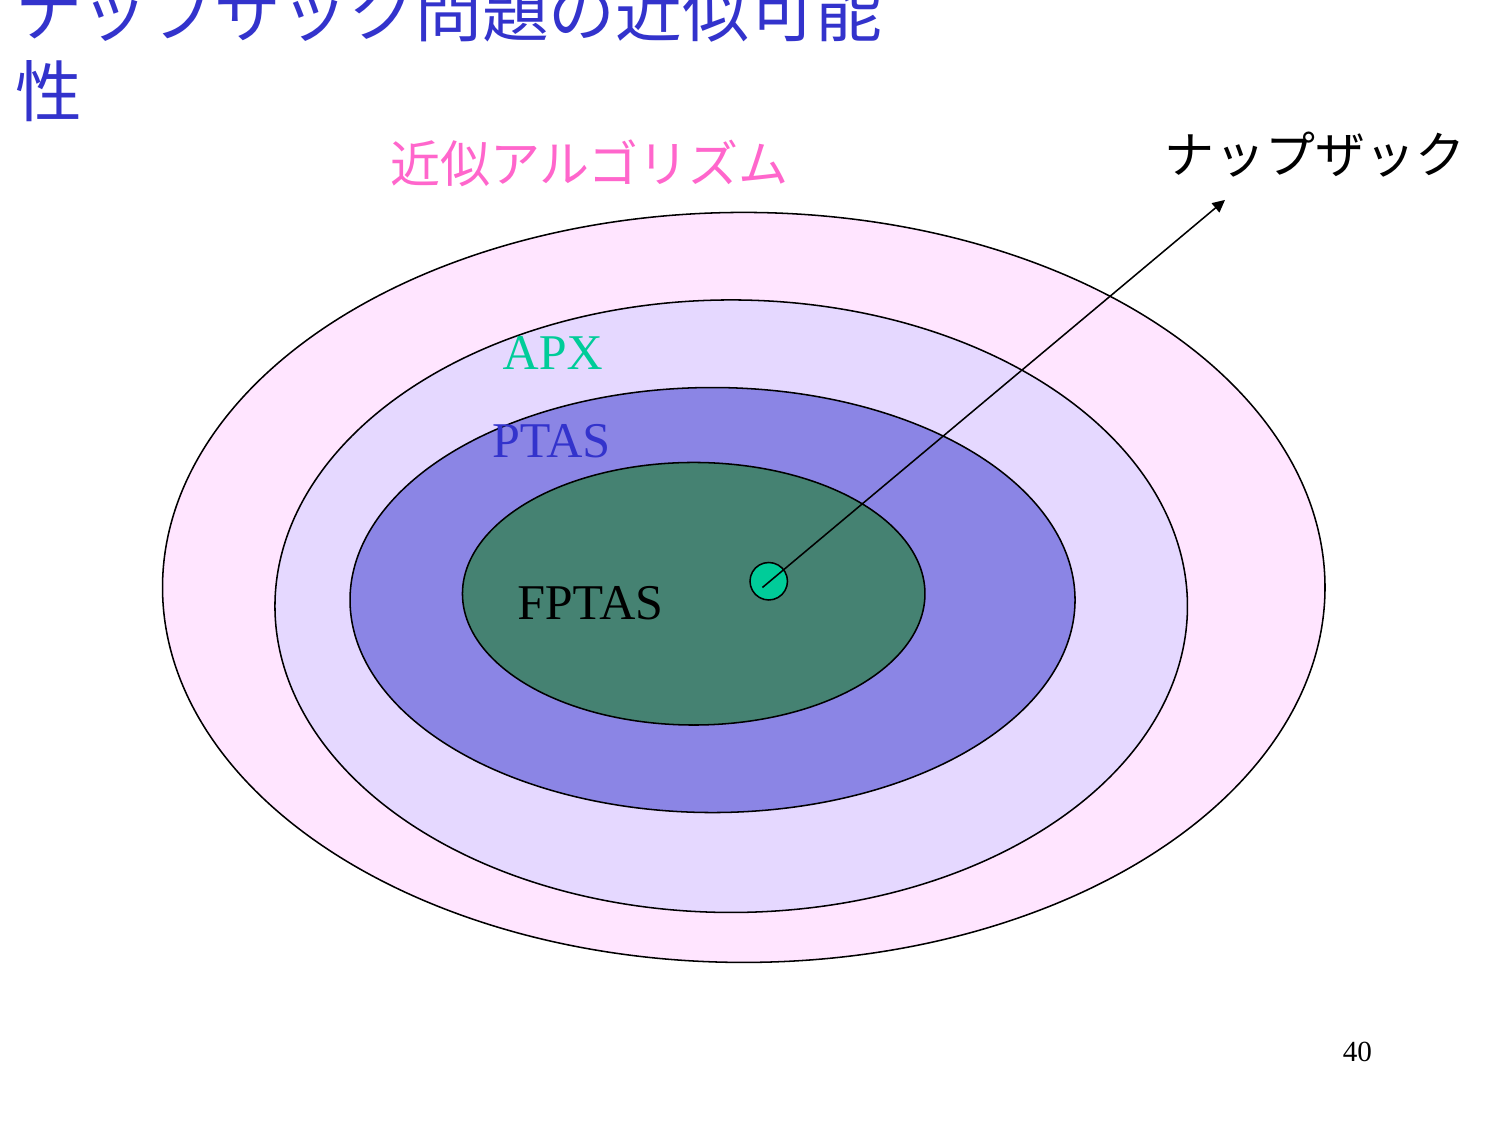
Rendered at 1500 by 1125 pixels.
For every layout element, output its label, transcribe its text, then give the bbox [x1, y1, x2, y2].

text_box [462, 462, 925, 726]
text_box [350, 436, 1076, 813]
text_box PTAS [477, 399, 626, 475]
text_box 近似アルゴリズム [375, 124, 804, 200]
slide_number 40 [1074, 1024, 1388, 1101]
text_box [162, 212, 1326, 963]
text_box APX [487, 312, 618, 388]
title ナップザック問題の近似可能性 [0, 0, 951, 101]
text_box ナップザック [1150, 115, 1480, 191]
text_box [594, 387, 943, 503]
text_box [762, 199, 1225, 588]
text_box [274, 299, 1188, 913]
text_box [750, 562, 788, 601]
text_box FPTAS [502, 562, 678, 638]
